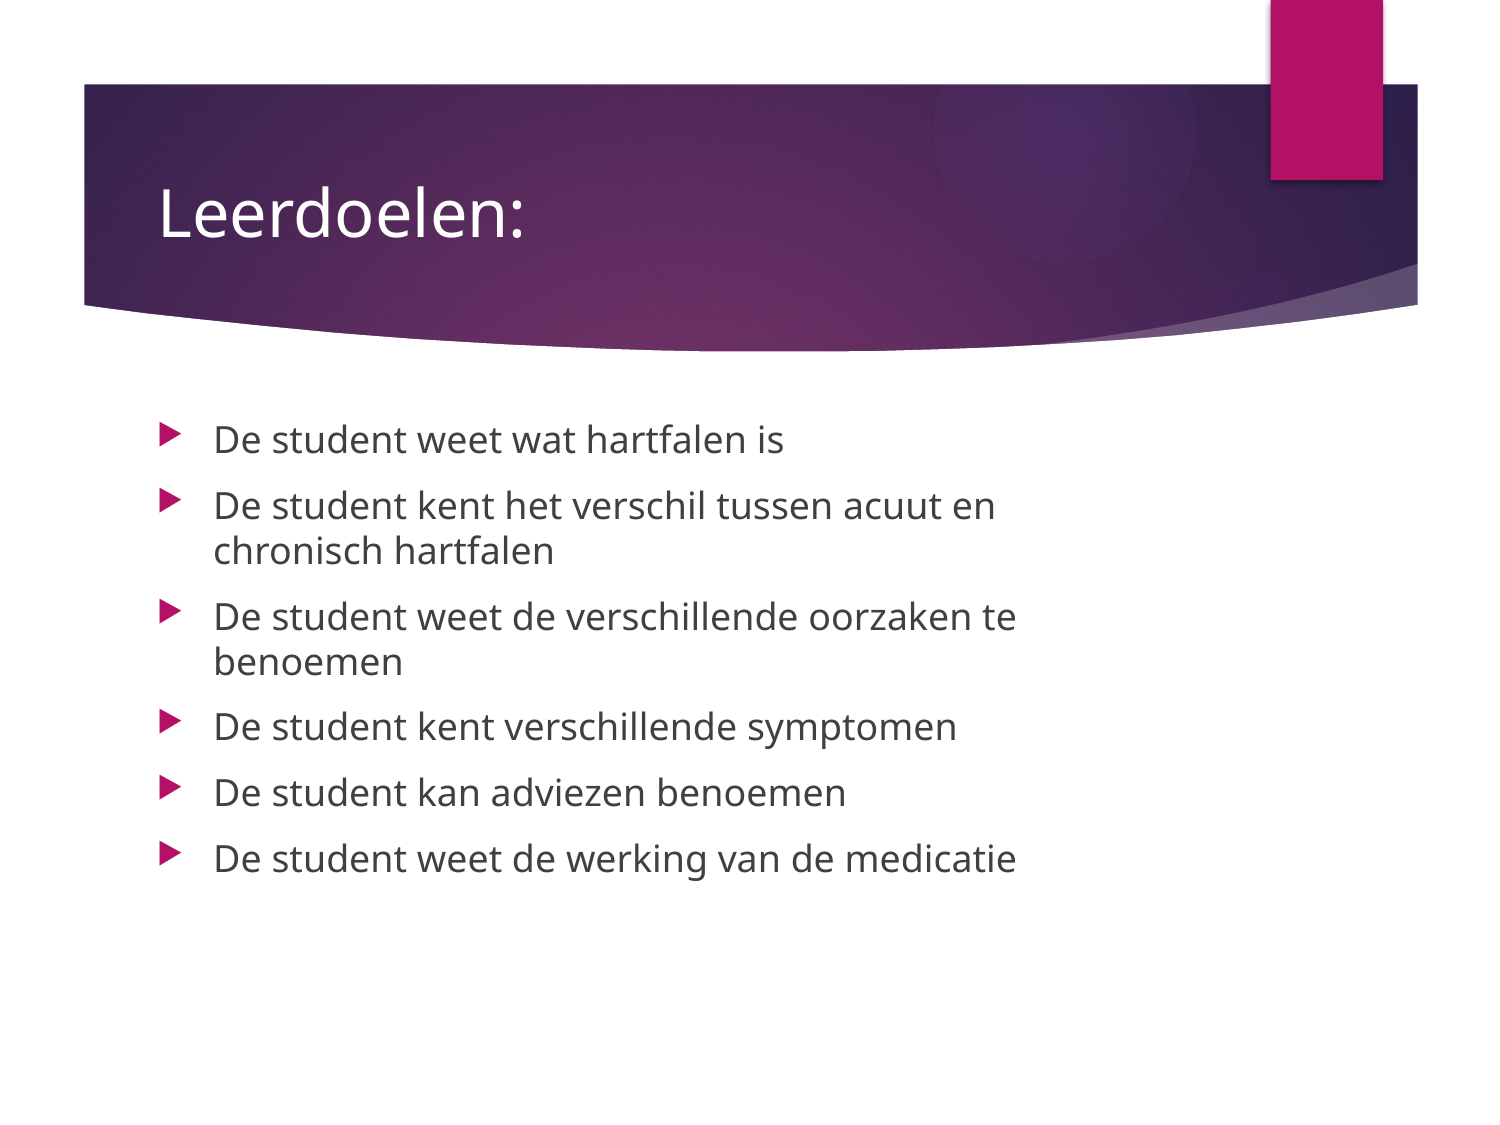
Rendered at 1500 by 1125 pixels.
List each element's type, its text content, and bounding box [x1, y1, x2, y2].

list De student weet wat hartfalen is De student kent het verschil tussen acuut en chronisch hartfalen De student weet de verschillende oorzaken te benoemen De student kent verschillende symptomen De student kan adviezen benoemen De student weet de werking van de medicatie [141, 408, 1183, 988]
title Leerdoelen: [142, 152, 1183, 269]
